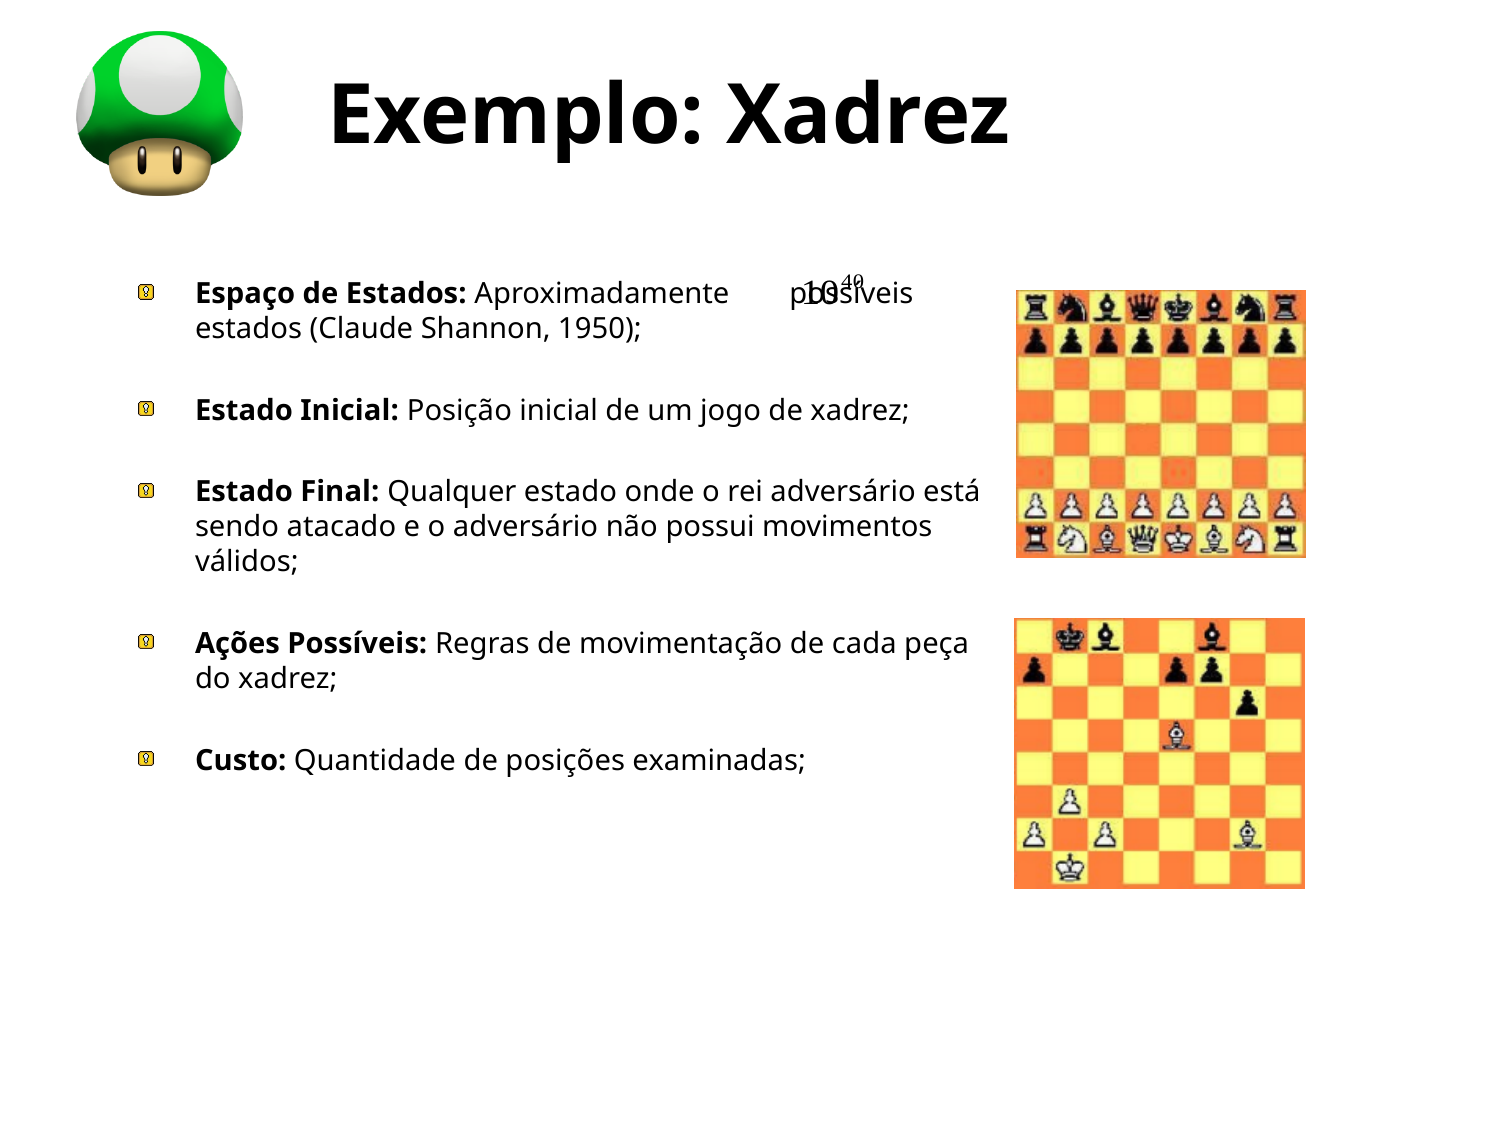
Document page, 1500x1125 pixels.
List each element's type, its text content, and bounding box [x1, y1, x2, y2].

picture [138, 284, 154, 300]
picture [138, 483, 154, 498]
picture [1013, 617, 1305, 889]
picture [138, 634, 154, 649]
picture [76, 30, 243, 197]
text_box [798, 265, 871, 314]
list Espaço de Estados: Aproximadamente possíveis estados (Claude Shannon, 1950); Estado Inicial: Posição inicial de um jogo de xadrez; Estado Final: Qualquer estado onde o rei adversário está sendo atacado e o adversário não possui movimentos válidos; Ações Possíveis: Regras de movimentação de cada peça do xadrez; Custo: Quantidade de posições examinadas; [123, 267, 999, 941]
picture [1015, 290, 1306, 559]
title Exemplo: Xadrez [312, 37, 1426, 183]
picture [138, 401, 154, 416]
picture [138, 751, 154, 766]
